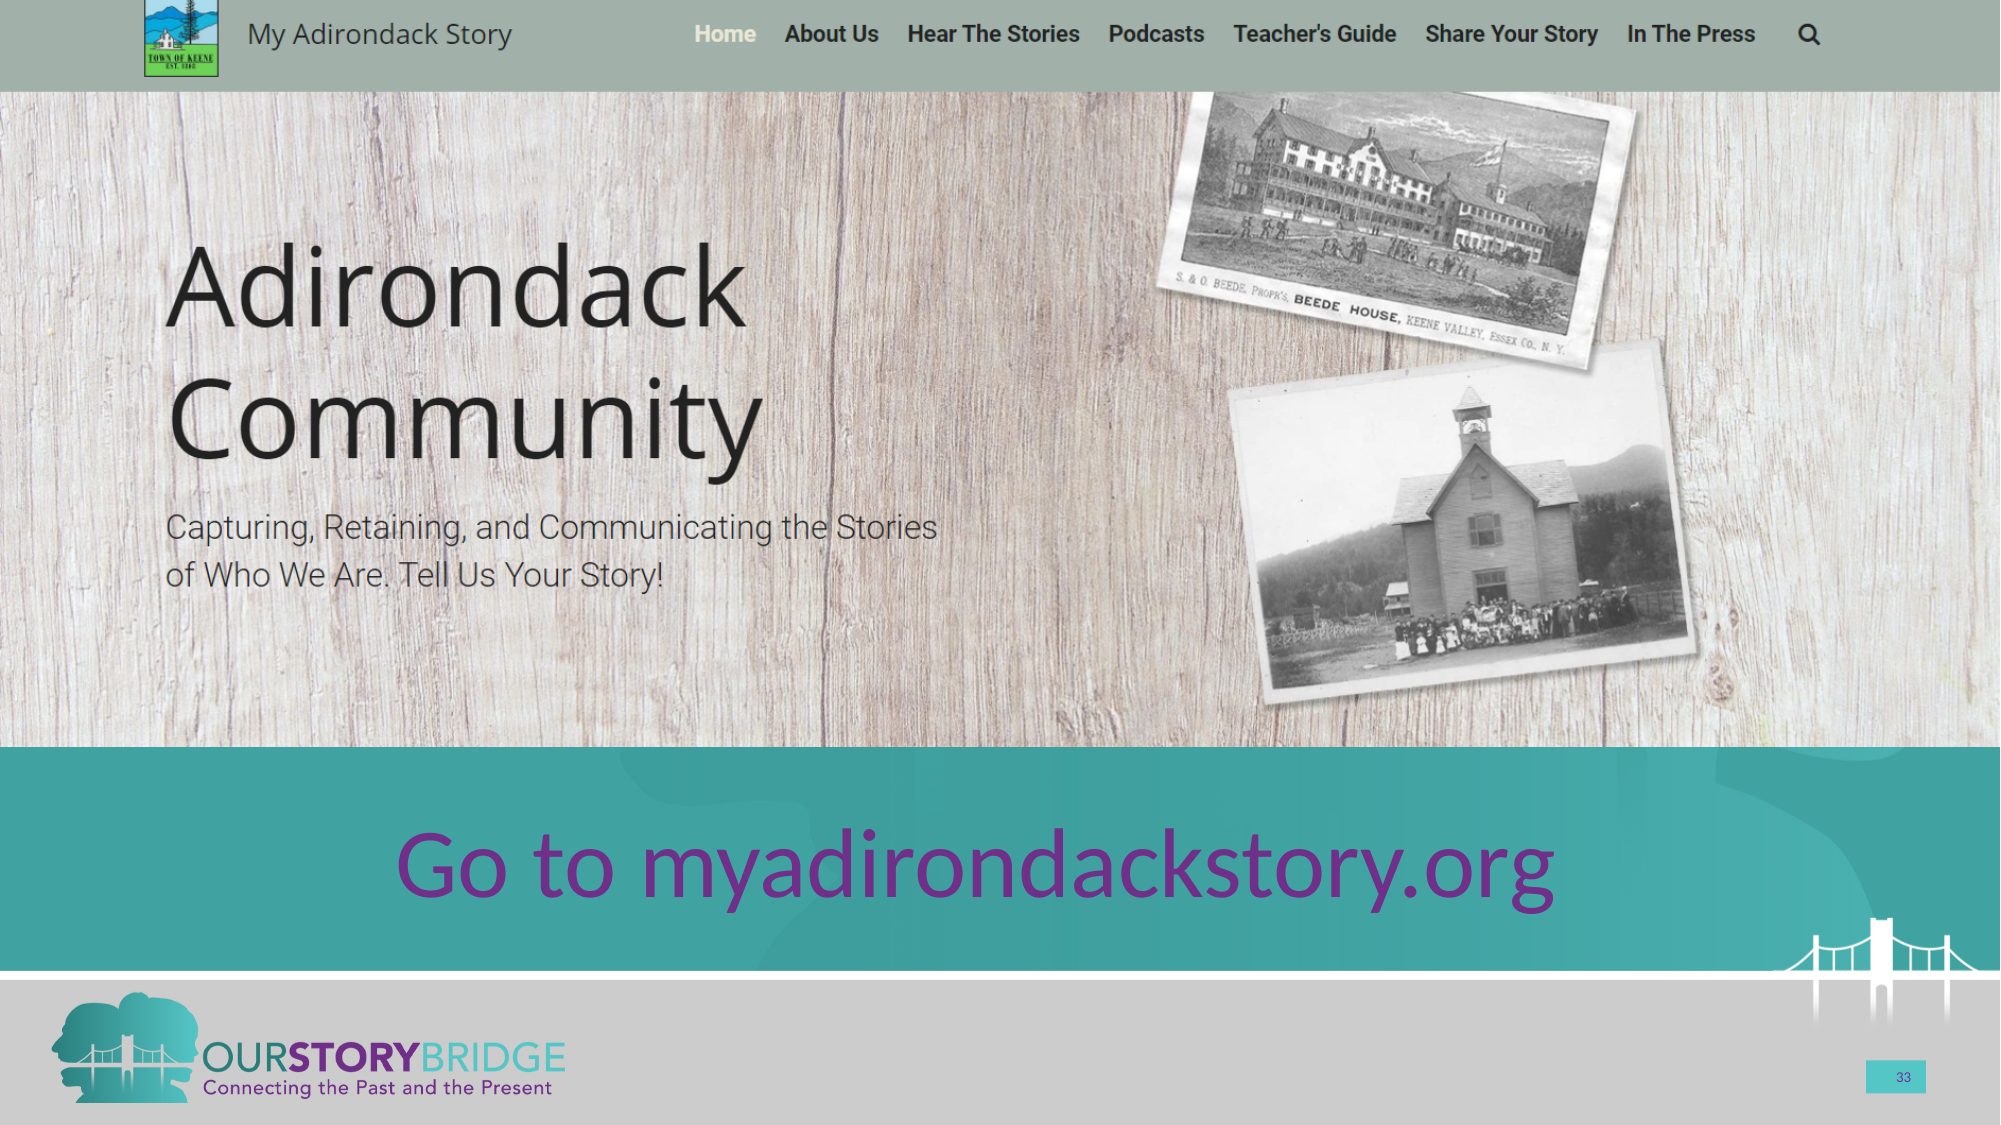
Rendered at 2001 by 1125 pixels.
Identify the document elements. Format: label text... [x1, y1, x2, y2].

picture [0, 0, 2000, 1125]
slide_number 33 [1866, 1060, 1926, 1094]
subtitle Go to myadirondackstory.org [293, 804, 1660, 927]
